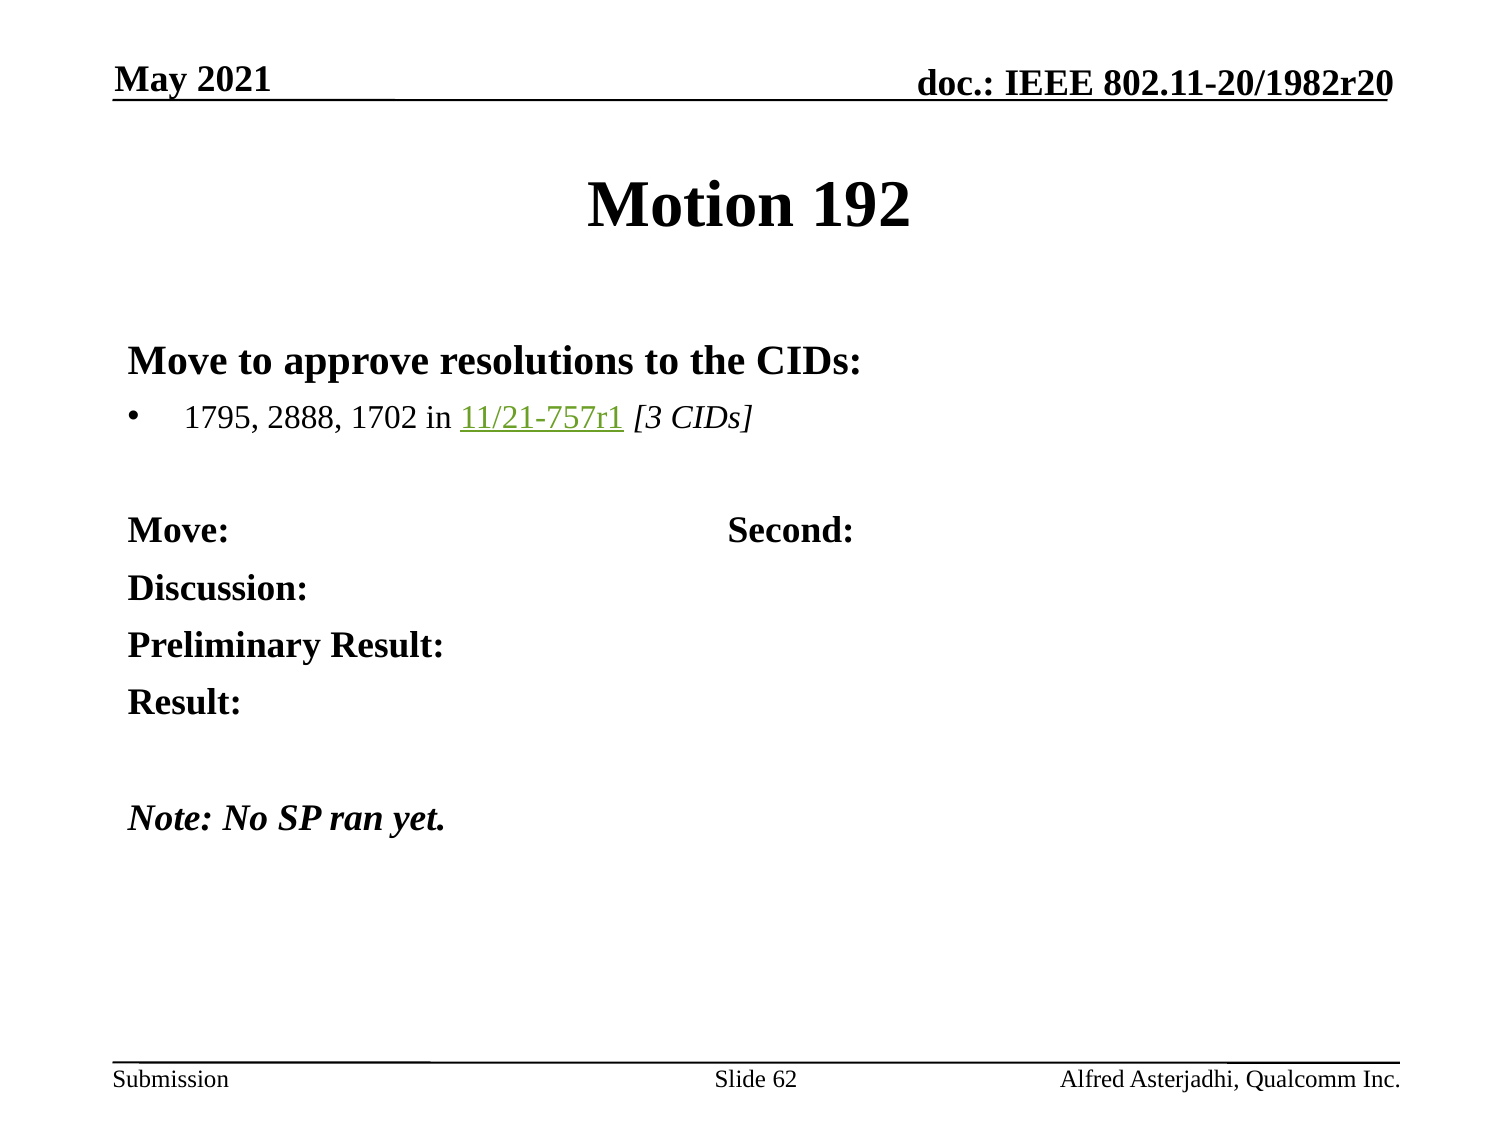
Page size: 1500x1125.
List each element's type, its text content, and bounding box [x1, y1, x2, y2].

list Move to approve resolutions to the CIDs: 1795, 2888, 1702 in 11/21-757r1 [3 CIDs] Move: Second: Discussion: Preliminary Result: Result: Note: No SP ran yet. [112, 324, 1388, 1000]
slide_number Slide 62 [712, 1061, 800, 1123]
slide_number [114, 54, 423, 100]
title Motion 192 [112, 112, 1388, 288]
footer Alfred Asterjadhi, Qualcomm Inc. [878, 1061, 1402, 1093]
